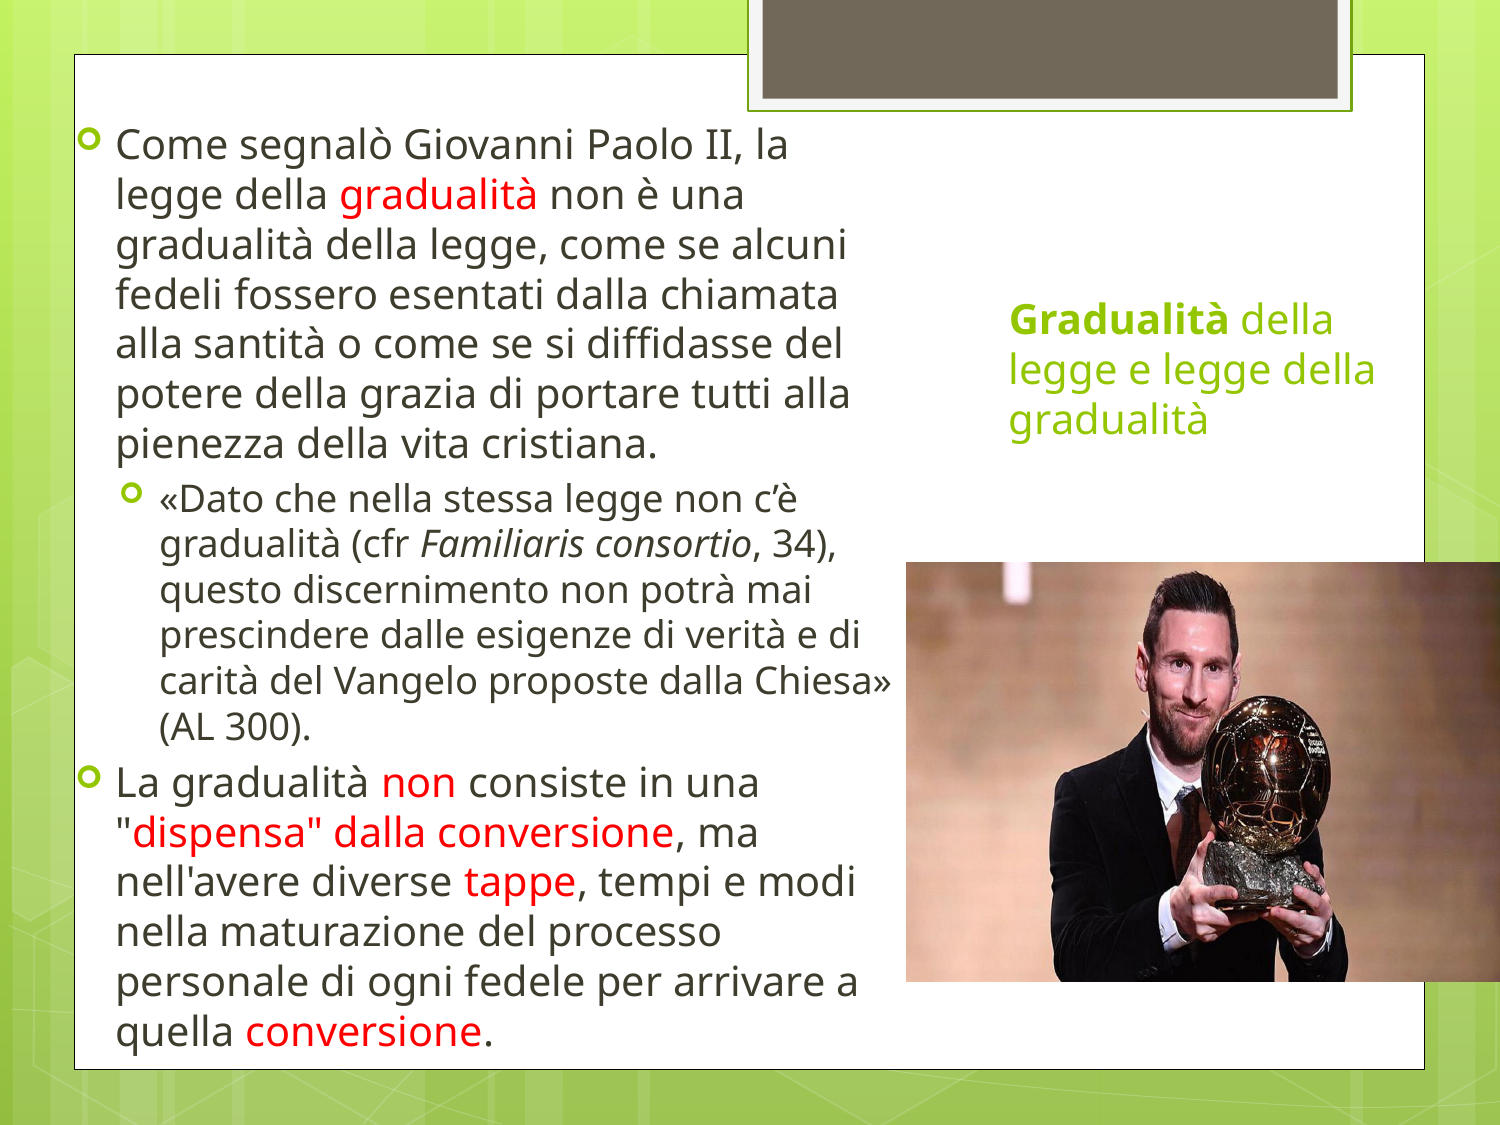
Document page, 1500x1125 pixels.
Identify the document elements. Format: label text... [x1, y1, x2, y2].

title Gradualità della legge e legge della gradualità [993, 185, 1426, 450]
list Come segnalò Giovanni Paolo II, la legge della gradualità non è una gradualità della legge, come se alcuni fedeli fossero esentati dalla chiamata alla santità o come se si diffidasse del potere della grazia di portare tutti alla pienezza della vita cristiana. «Dato che nella stessa legge non c’è gradualità (cfr Familiaris consortio, 34), questo discernimento non potrà mai prescindere dalle esigenze di verità e di carità del Vangelo proposte dalla Chiesa» (AL 300). La gradualità non consiste in una "dispensa" dalla conversione, ma nell'avere diverse tappe, tempi e modi nella maturazione del processo personale di ogni fedele per arrivare a quella conversione. [50, 110, 923, 1071]
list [905, 562, 1500, 982]
